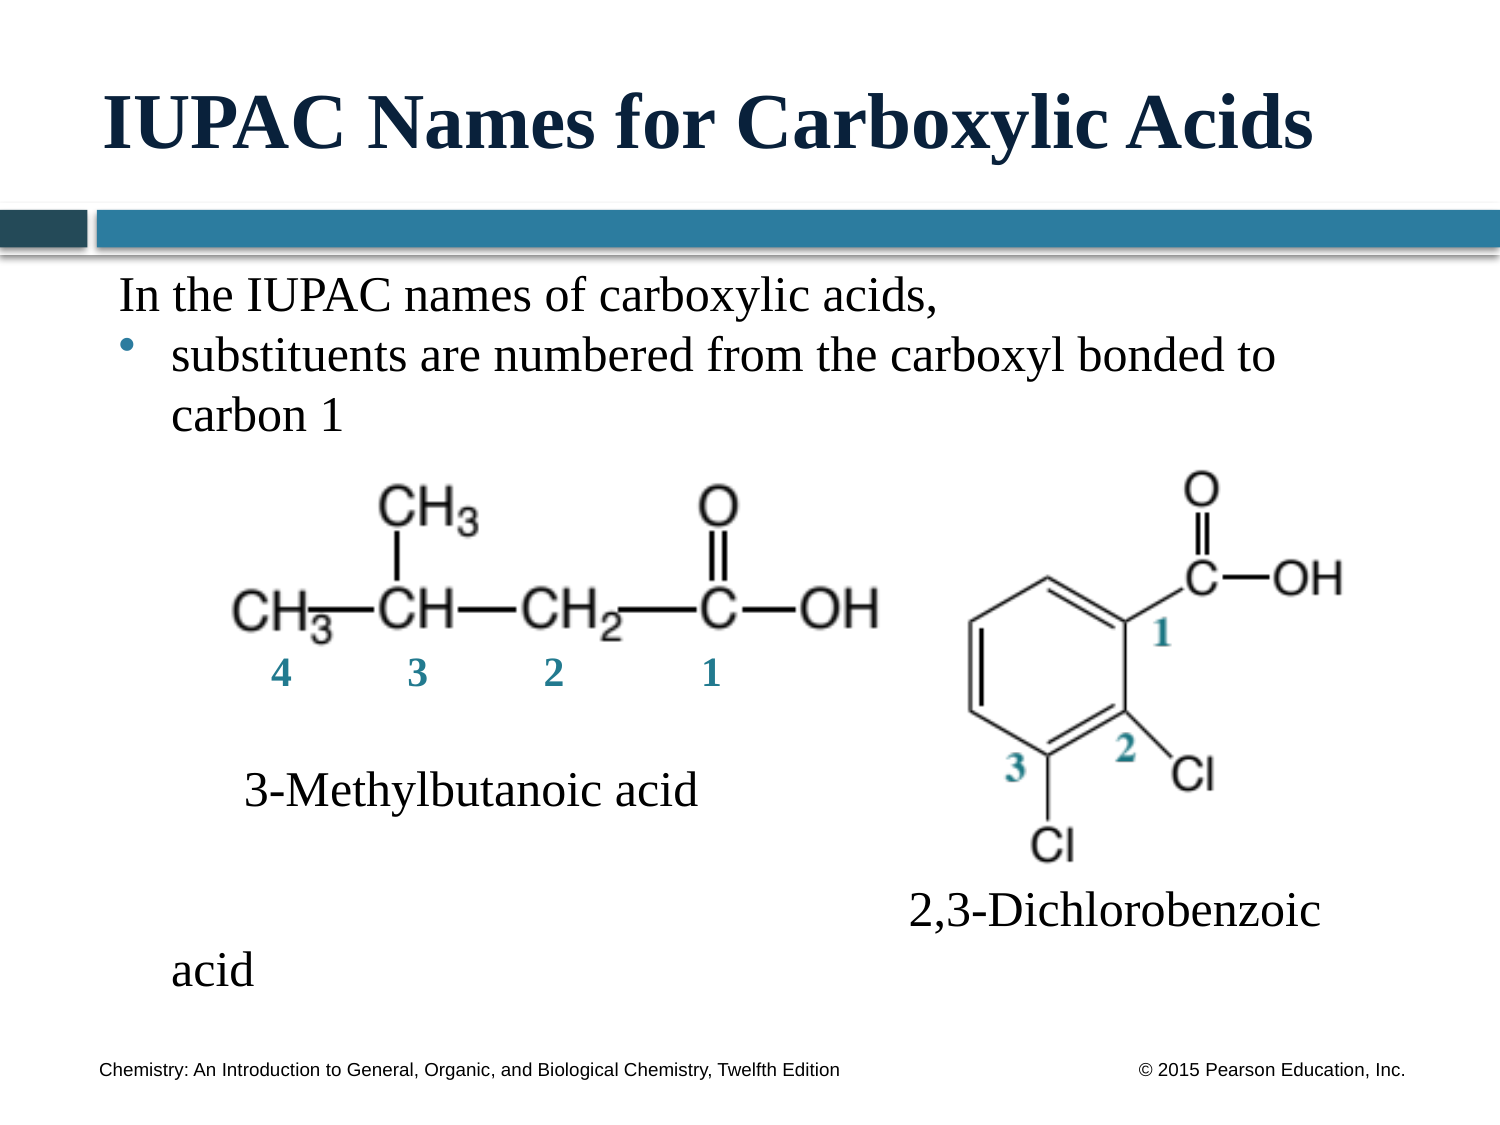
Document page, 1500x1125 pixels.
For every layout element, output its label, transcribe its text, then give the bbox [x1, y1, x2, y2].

picture [224, 474, 889, 651]
title IUPAC Names for Carboxylic Acids [87, 35, 1425, 199]
list In the IUPAC names of carboxylic acids, substituents are numbered from the carboxyl bonded to carbon 1 4 3 2 1 3-Methylbutanoic acid 2,3-Dichlorobenzoic acid [103, 253, 1417, 992]
picture [962, 462, 1351, 865]
